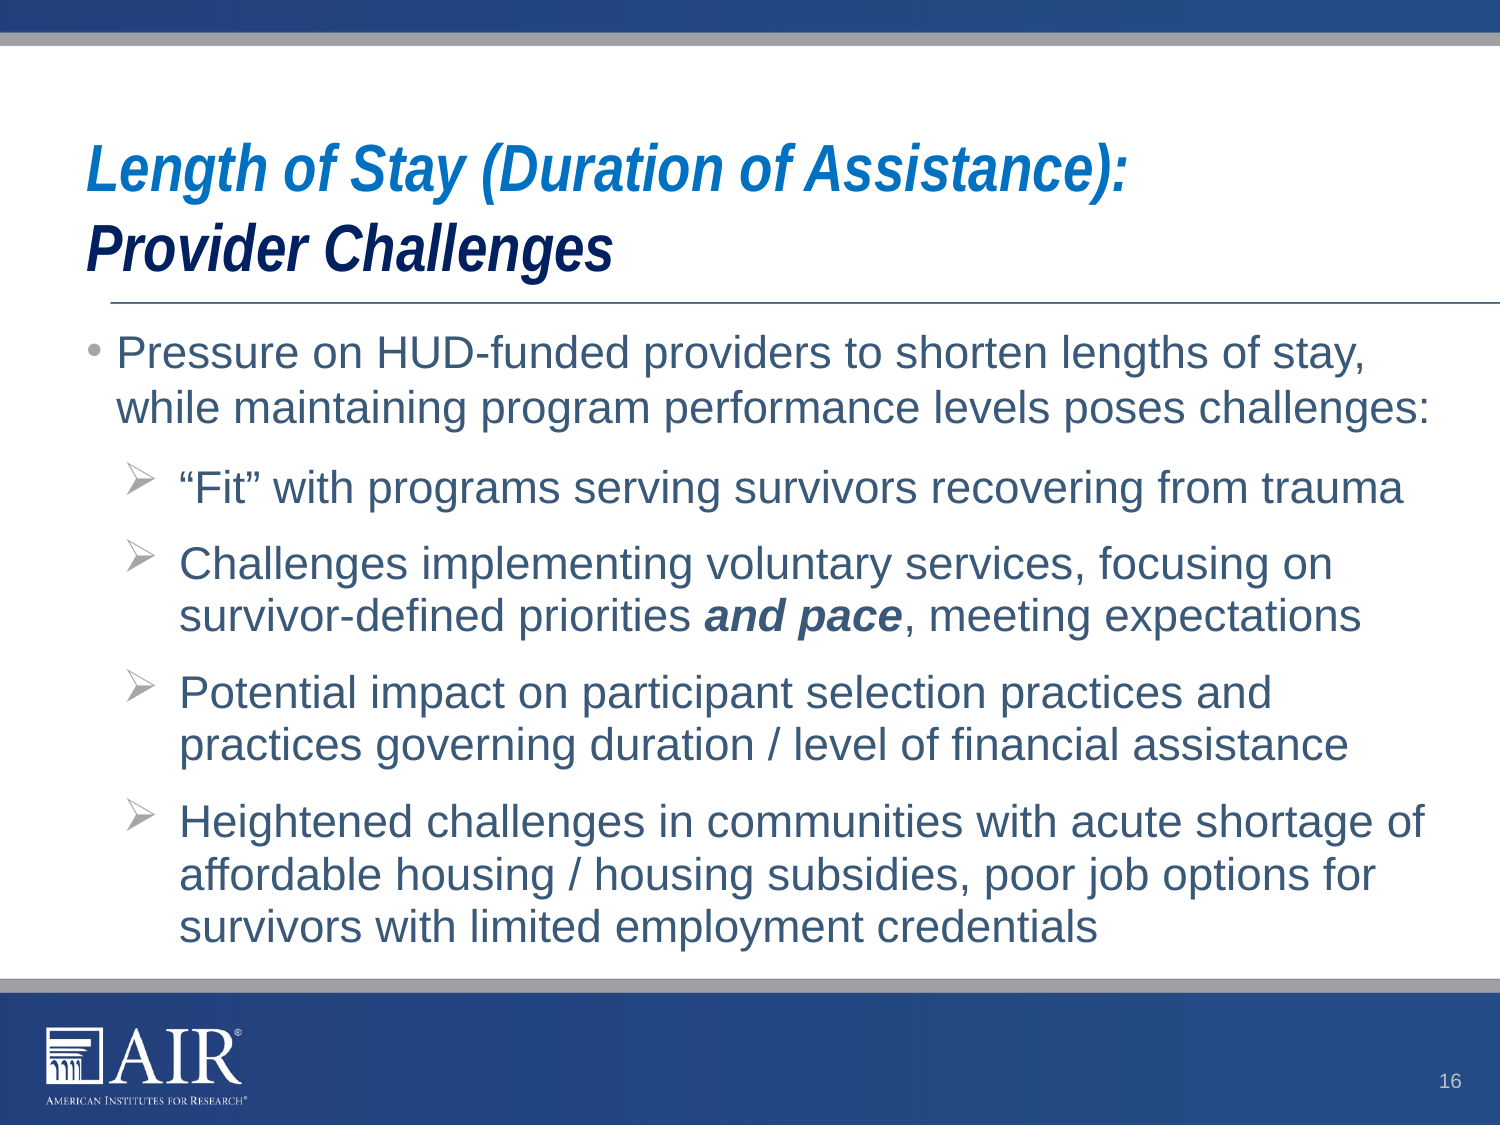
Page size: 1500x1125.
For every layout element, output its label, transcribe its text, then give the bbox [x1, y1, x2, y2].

slide_number 16 [1436, 1067, 1462, 1093]
list Pressure on HUD-funded providers to shorten lengths of stay, while maintaining program performance levels poses challenges: “Fit” with programs serving survivors recovering from trauma Challenges implementing voluntary services, focusing on survivor-defined priorities and pace, meeting expectations Potential impact on participant selection practices and practices governing duration / level of financial assistance Heightened challenges in communities with acute shortage of affordable housing / housing subsidies, poor job options for survivors with limited employment credentials [85, 322, 1437, 953]
picture [0, 0, 1500, 1125]
title Length of Stay (Duration of Assistance): Provider Challenges [85, 118, 1463, 285]
